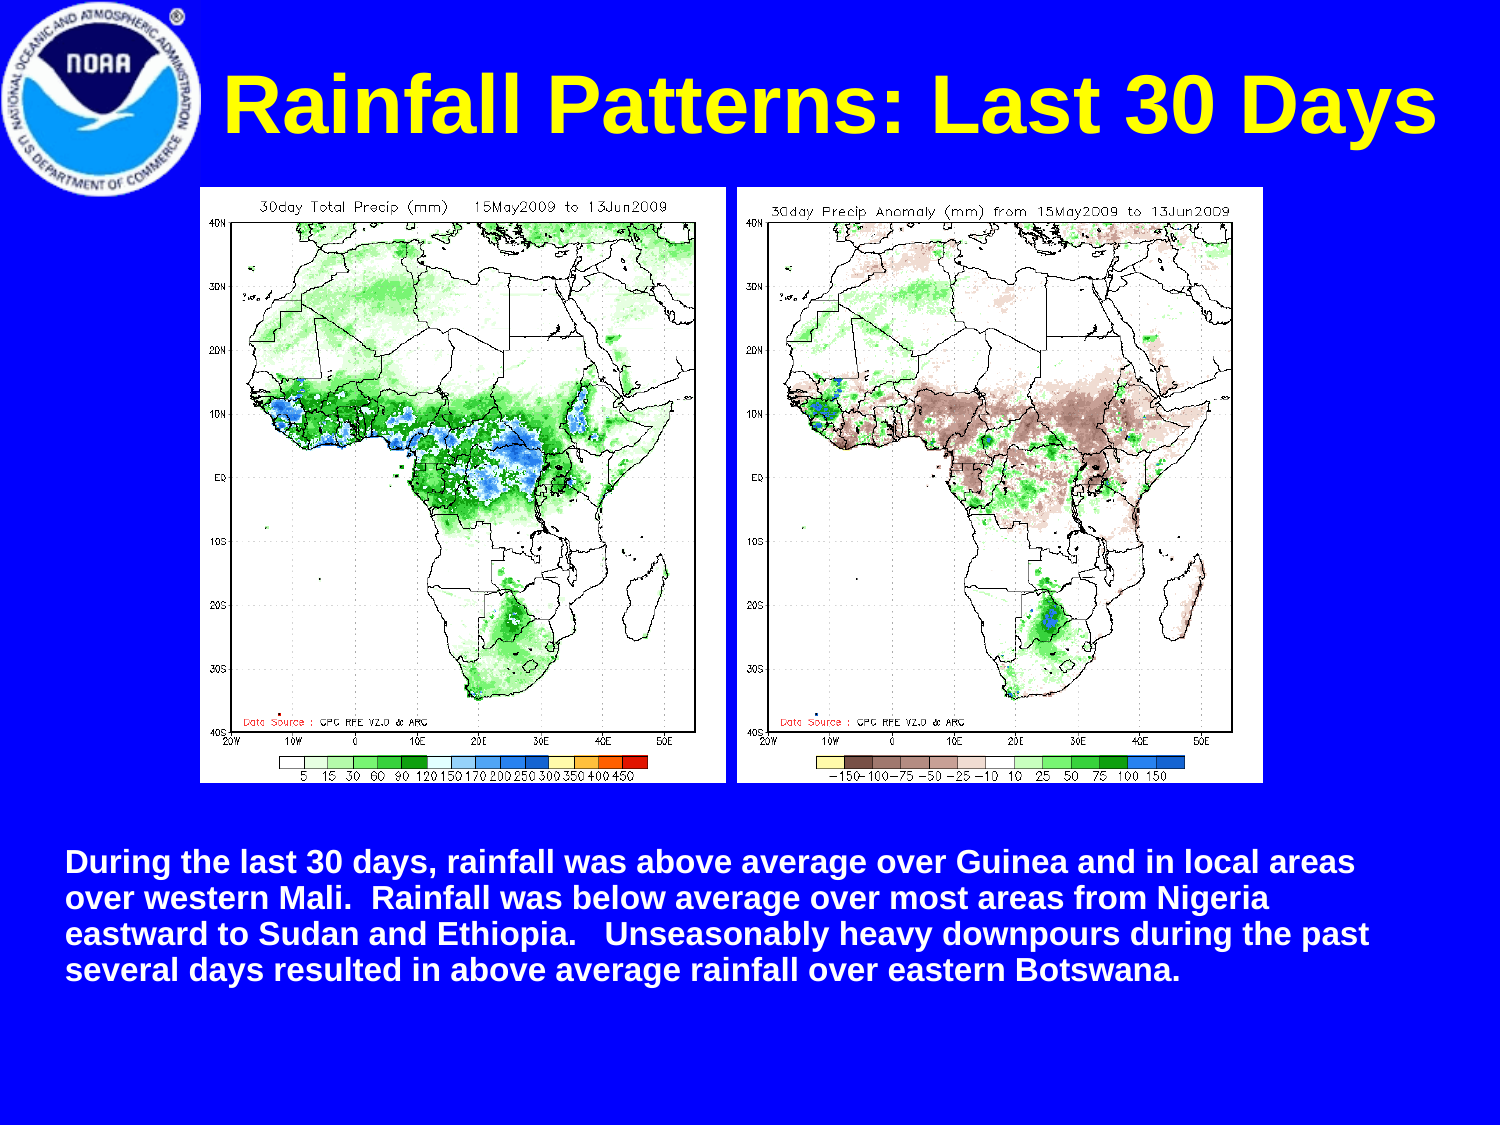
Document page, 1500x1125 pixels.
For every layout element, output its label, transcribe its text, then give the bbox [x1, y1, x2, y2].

picture [737, 187, 1263, 783]
title Rainfall Patterns: Last 30 Days [200, 24, 1463, 175]
text_box During the last 30 days, rainfall was above average over Guinea and in local areas over western Mali. Rainfall was below average over most areas from Nigeria eastward to Sudan and Ethiopia. Unseasonably heavy downpours during the past several days resulted in above average rainfall over eastern Botswana. [49, 837, 1388, 997]
picture [0, 0, 725, 783]
